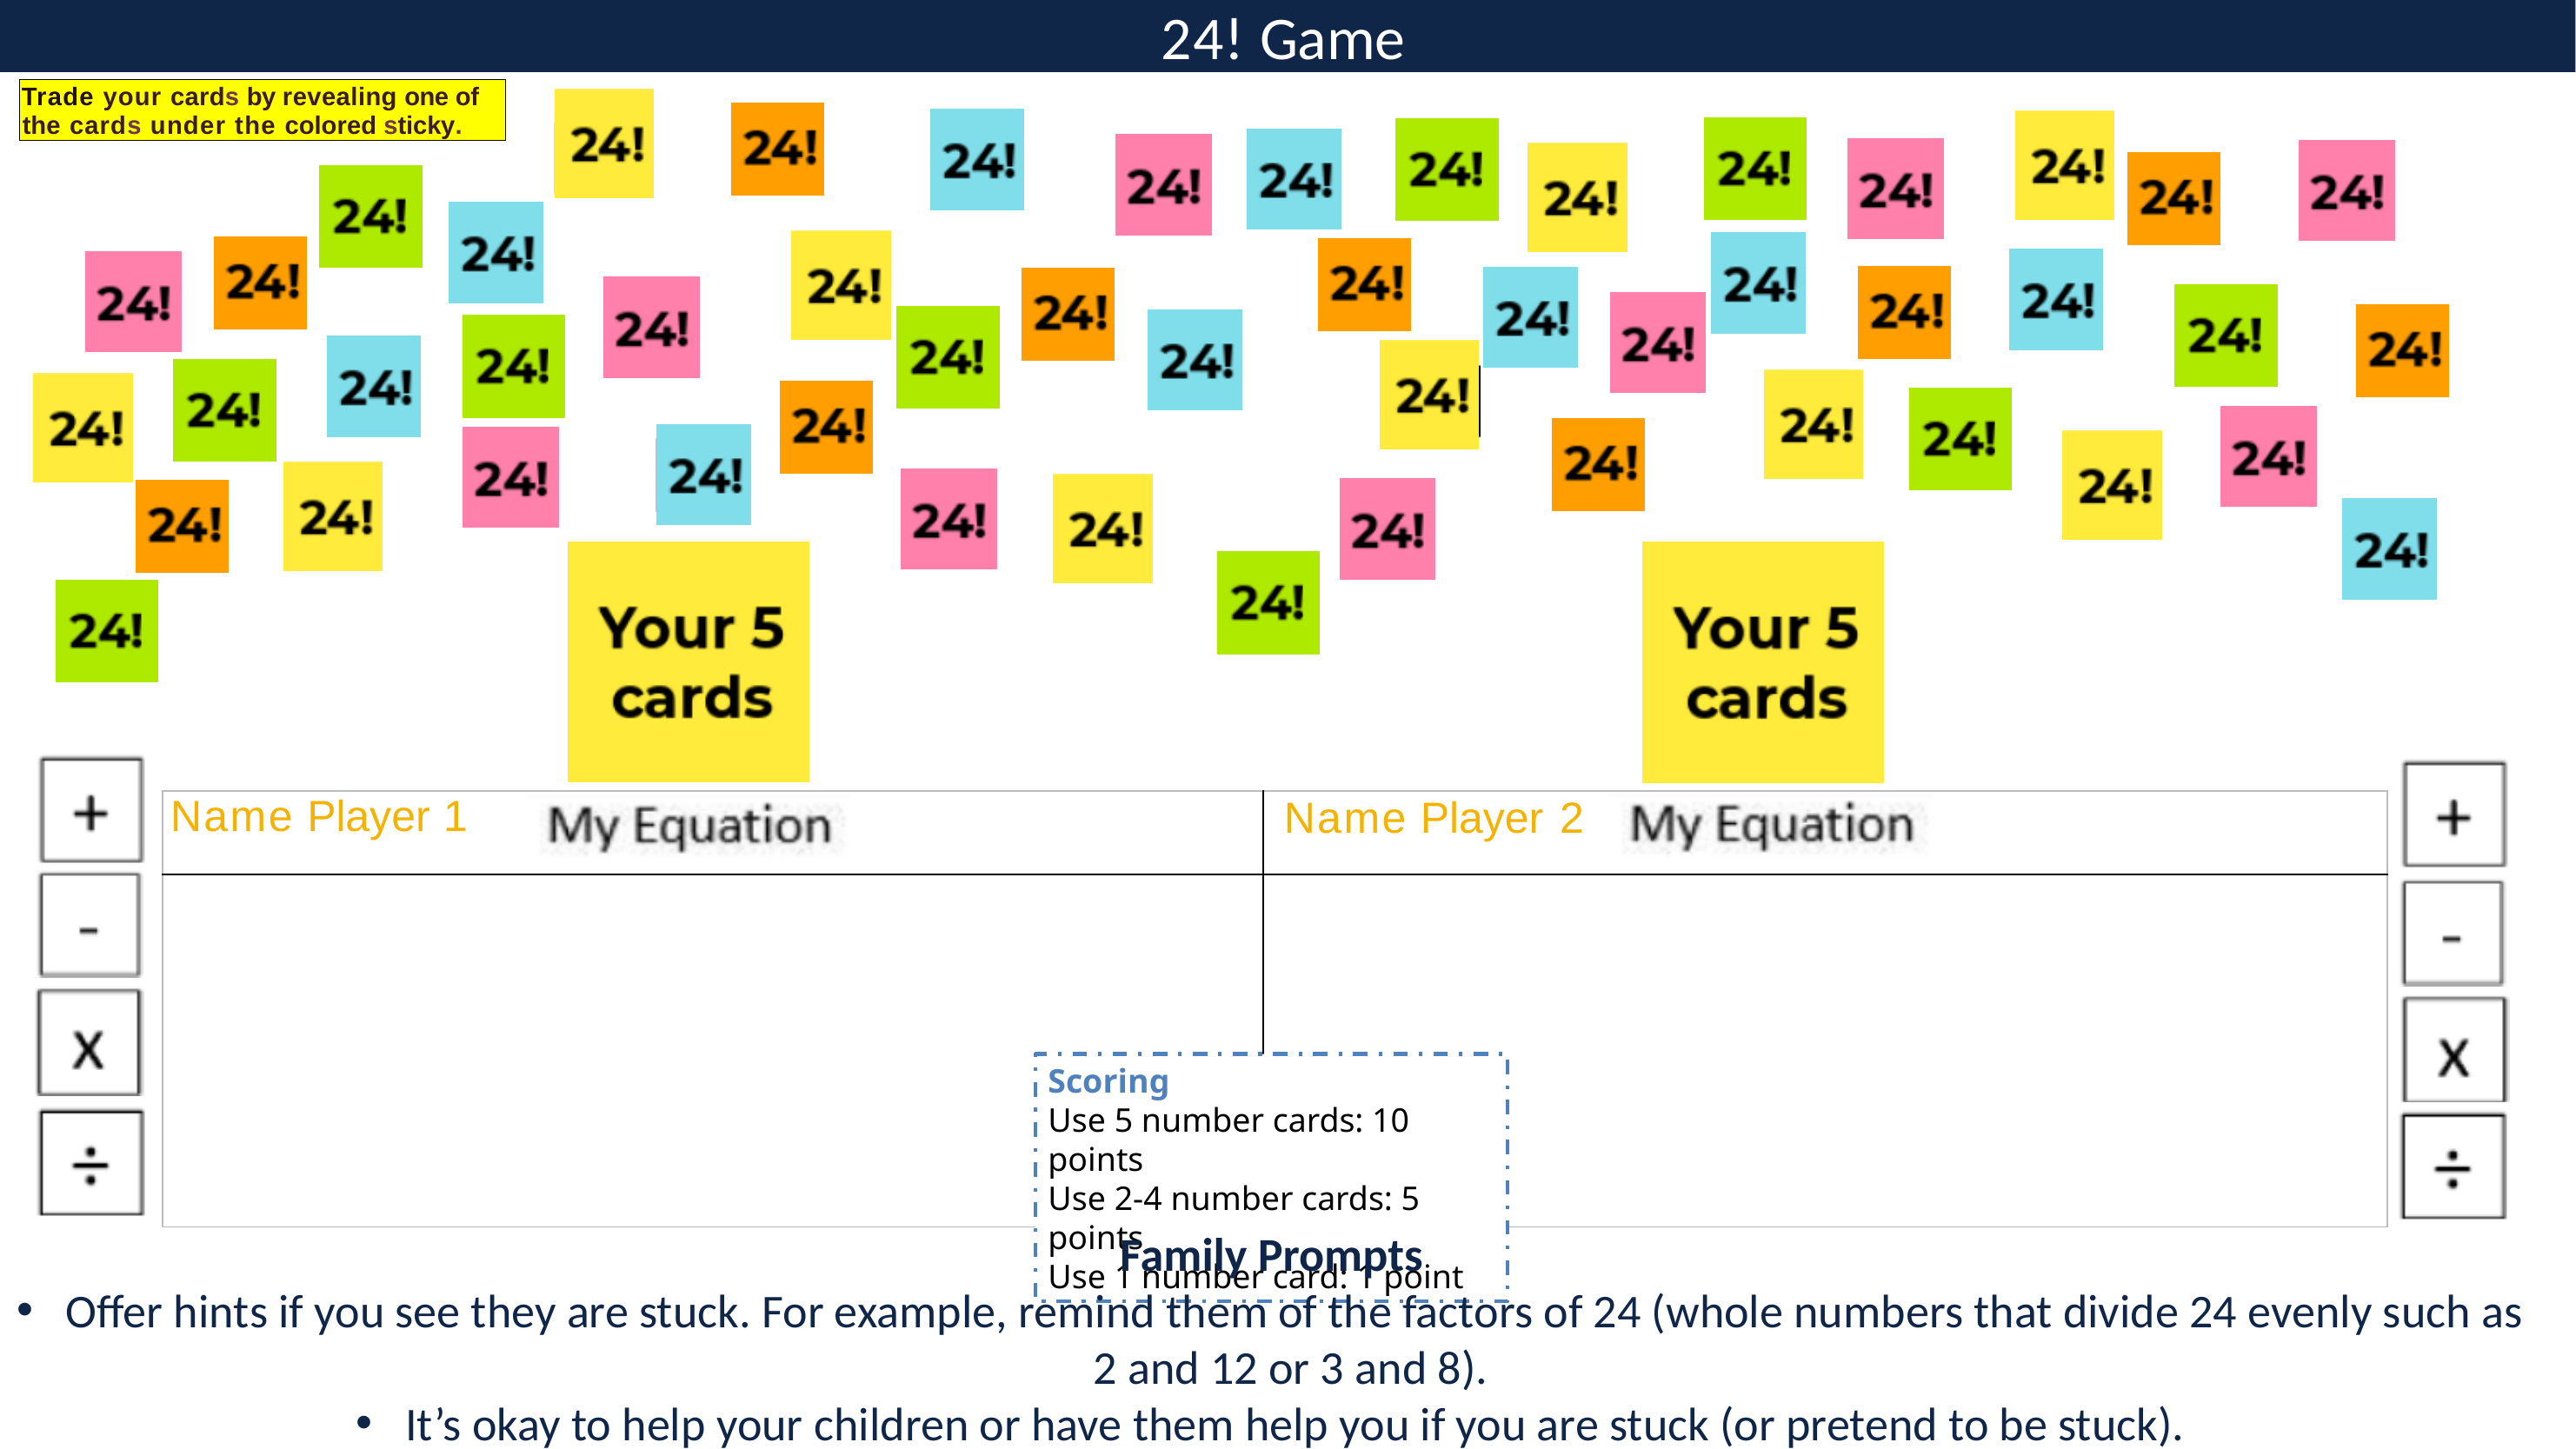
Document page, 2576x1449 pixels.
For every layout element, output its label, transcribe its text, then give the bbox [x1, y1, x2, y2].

table_cell [163, 875, 1262, 1218]
text_box Name Player 2 [1281, 787, 1644, 842]
picture [2174, 284, 2278, 388]
picture [1858, 265, 1951, 359]
picture [1609, 291, 1707, 393]
picture [173, 359, 276, 462]
picture [2394, 991, 2512, 1224]
picture [929, 109, 1025, 210]
picture [730, 102, 825, 196]
table_header [163, 792, 523, 874]
table_cell [1264, 875, 2386, 1218]
picture [1847, 137, 1944, 239]
picture [319, 165, 428, 269]
picture [568, 541, 809, 783]
picture [1711, 232, 1807, 334]
table_header [1933, 792, 2386, 874]
picture [1380, 339, 1481, 449]
picture [326, 336, 422, 437]
picture [1642, 542, 1884, 783]
picture [1763, 369, 1863, 479]
picture [2356, 304, 2449, 397]
picture [1339, 478, 1436, 580]
picture [896, 305, 1000, 409]
picture [900, 461, 997, 569]
picture [283, 462, 383, 571]
picture [463, 424, 559, 528]
picture [791, 229, 893, 340]
picture [548, 88, 654, 198]
picture [651, 423, 751, 525]
picture [55, 580, 158, 683]
picture [1148, 309, 1243, 410]
picture [33, 372, 133, 482]
text_box Name Player 1 [169, 786, 556, 841]
picture [1909, 384, 2013, 491]
picture [463, 315, 566, 418]
picture [527, 793, 851, 873]
picture [1483, 266, 1578, 368]
picture [1609, 792, 1933, 871]
picture [1053, 473, 1153, 583]
picture [1115, 134, 1212, 236]
picture [85, 250, 182, 352]
picture [1395, 114, 1499, 221]
picture [2299, 140, 2398, 242]
picture [1528, 143, 1627, 252]
text_box Scoring Use 5 number cards: 10 points Use 2-4 number cards: 5 points Use 1 number card: 1 point [1034, 1052, 1509, 1218]
text_box 24! Game [0, 0, 2576, 72]
text_box Trade your cards by revealing one of the cards under the colored sticky. [19, 79, 506, 141]
picture [1704, 116, 1807, 220]
picture [1022, 268, 1115, 362]
picture [1546, 417, 1645, 511]
picture [2127, 146, 2221, 246]
picture [2014, 110, 2114, 221]
picture [1245, 128, 1341, 229]
picture [136, 480, 230, 574]
picture [214, 236, 308, 329]
picture [780, 381, 873, 475]
picture [1216, 551, 1320, 655]
picture [2393, 753, 2517, 987]
picture [2220, 405, 2317, 507]
picture [1316, 234, 1412, 332]
picture [2062, 430, 2162, 540]
picture [30, 983, 144, 1096]
text_box Family Prompts Offer hints if you see they are stuck. For example, remind them of the factors of 24 (whole numbers that divide 24 evenly such as 2 and 12 or 3 and 8). It’s okay to help your children or have them help you if you are stuck (or pretend to be stuck). [2, 1218, 2542, 1449]
picture [603, 276, 700, 378]
table_header [1264, 792, 1606, 874]
picture [30, 748, 154, 978]
picture [2008, 249, 2104, 350]
picture [34, 1099, 150, 1220]
picture [448, 202, 543, 303]
table_header [849, 792, 1262, 874]
picture [2342, 498, 2437, 600]
